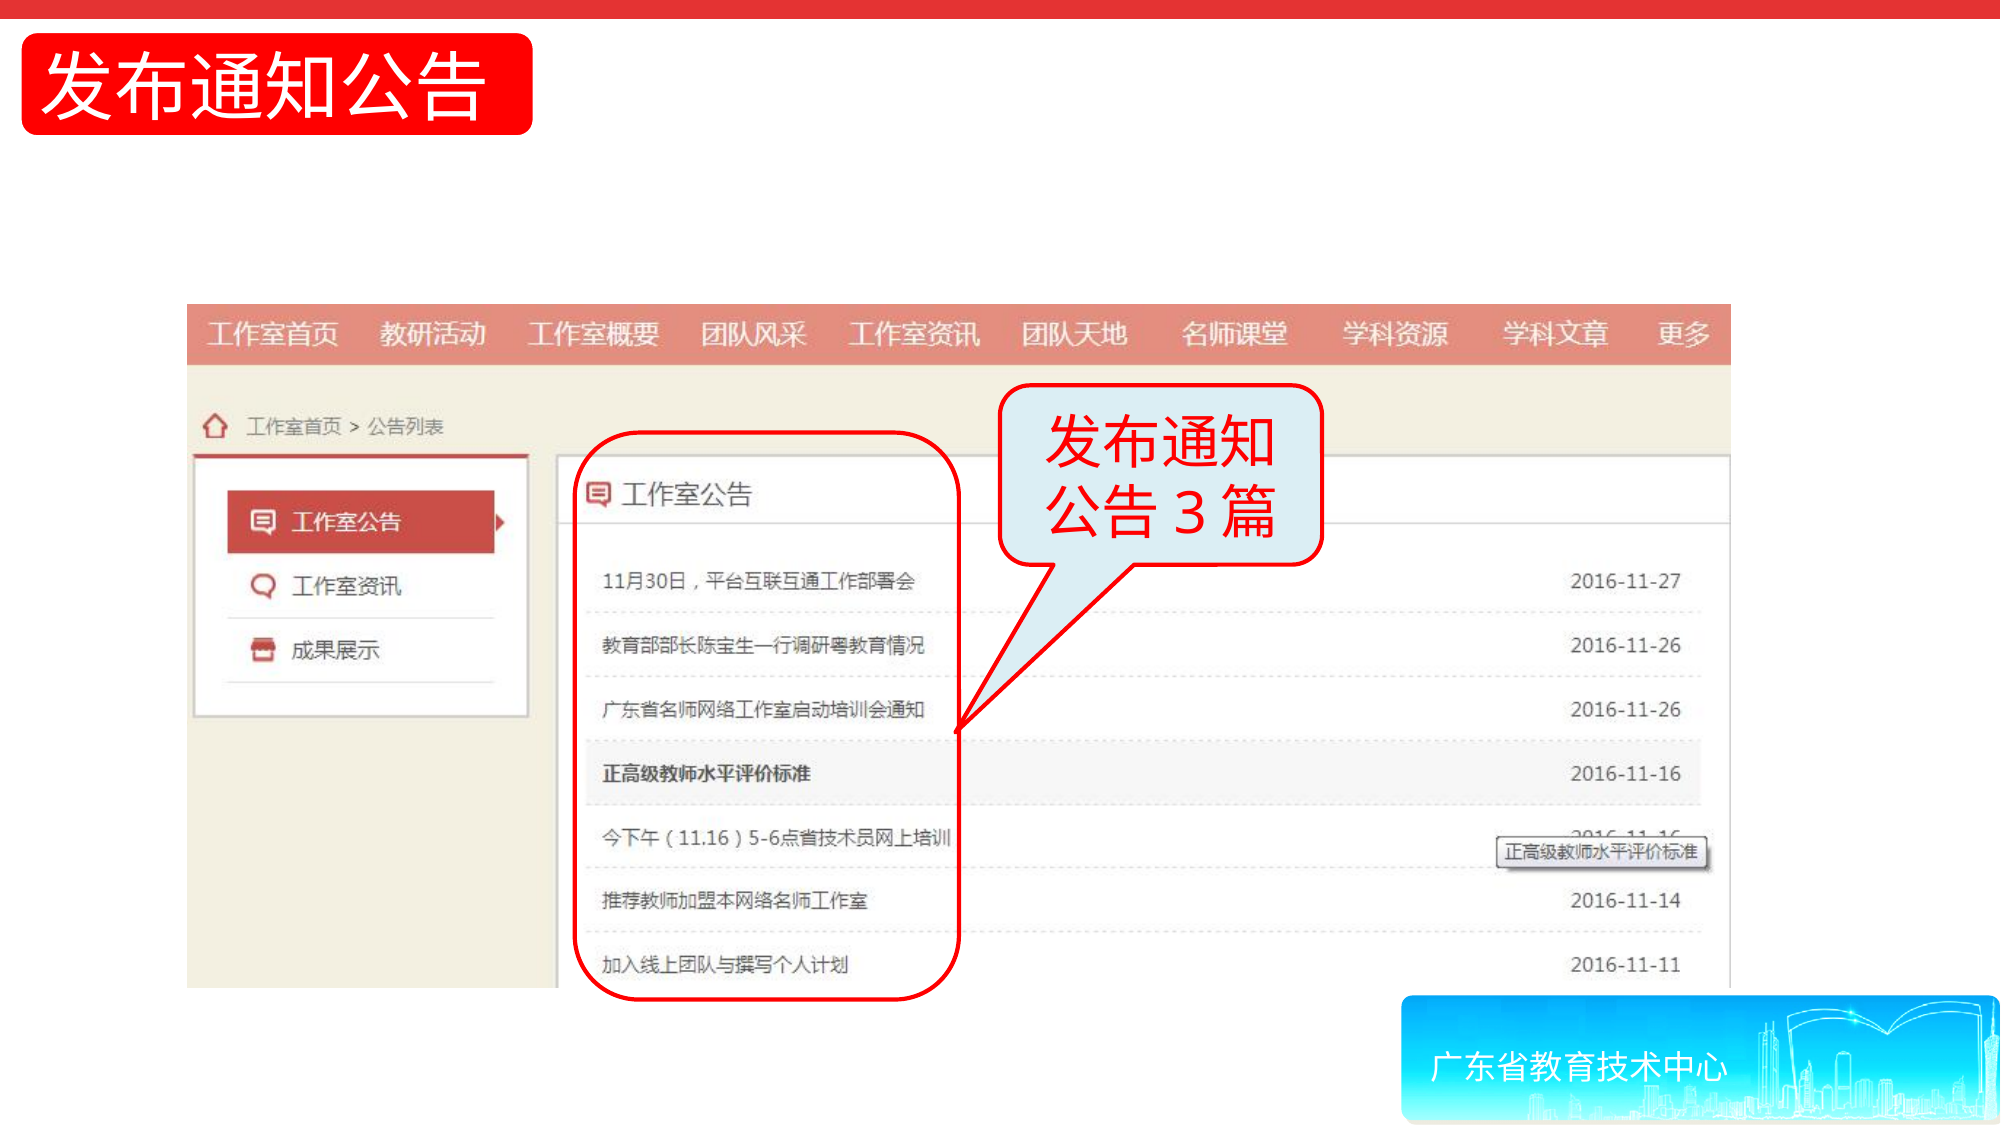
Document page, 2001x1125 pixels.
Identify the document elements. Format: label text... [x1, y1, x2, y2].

picture [1848, 1010, 1860, 1024]
picture [1401, 1018, 2000, 1121]
text_box [612, 996, 922, 1002]
picture [187, 303, 1731, 988]
text_box 发布通知公告 [17, 28, 537, 140]
picture [1878, 1026, 1892, 1034]
